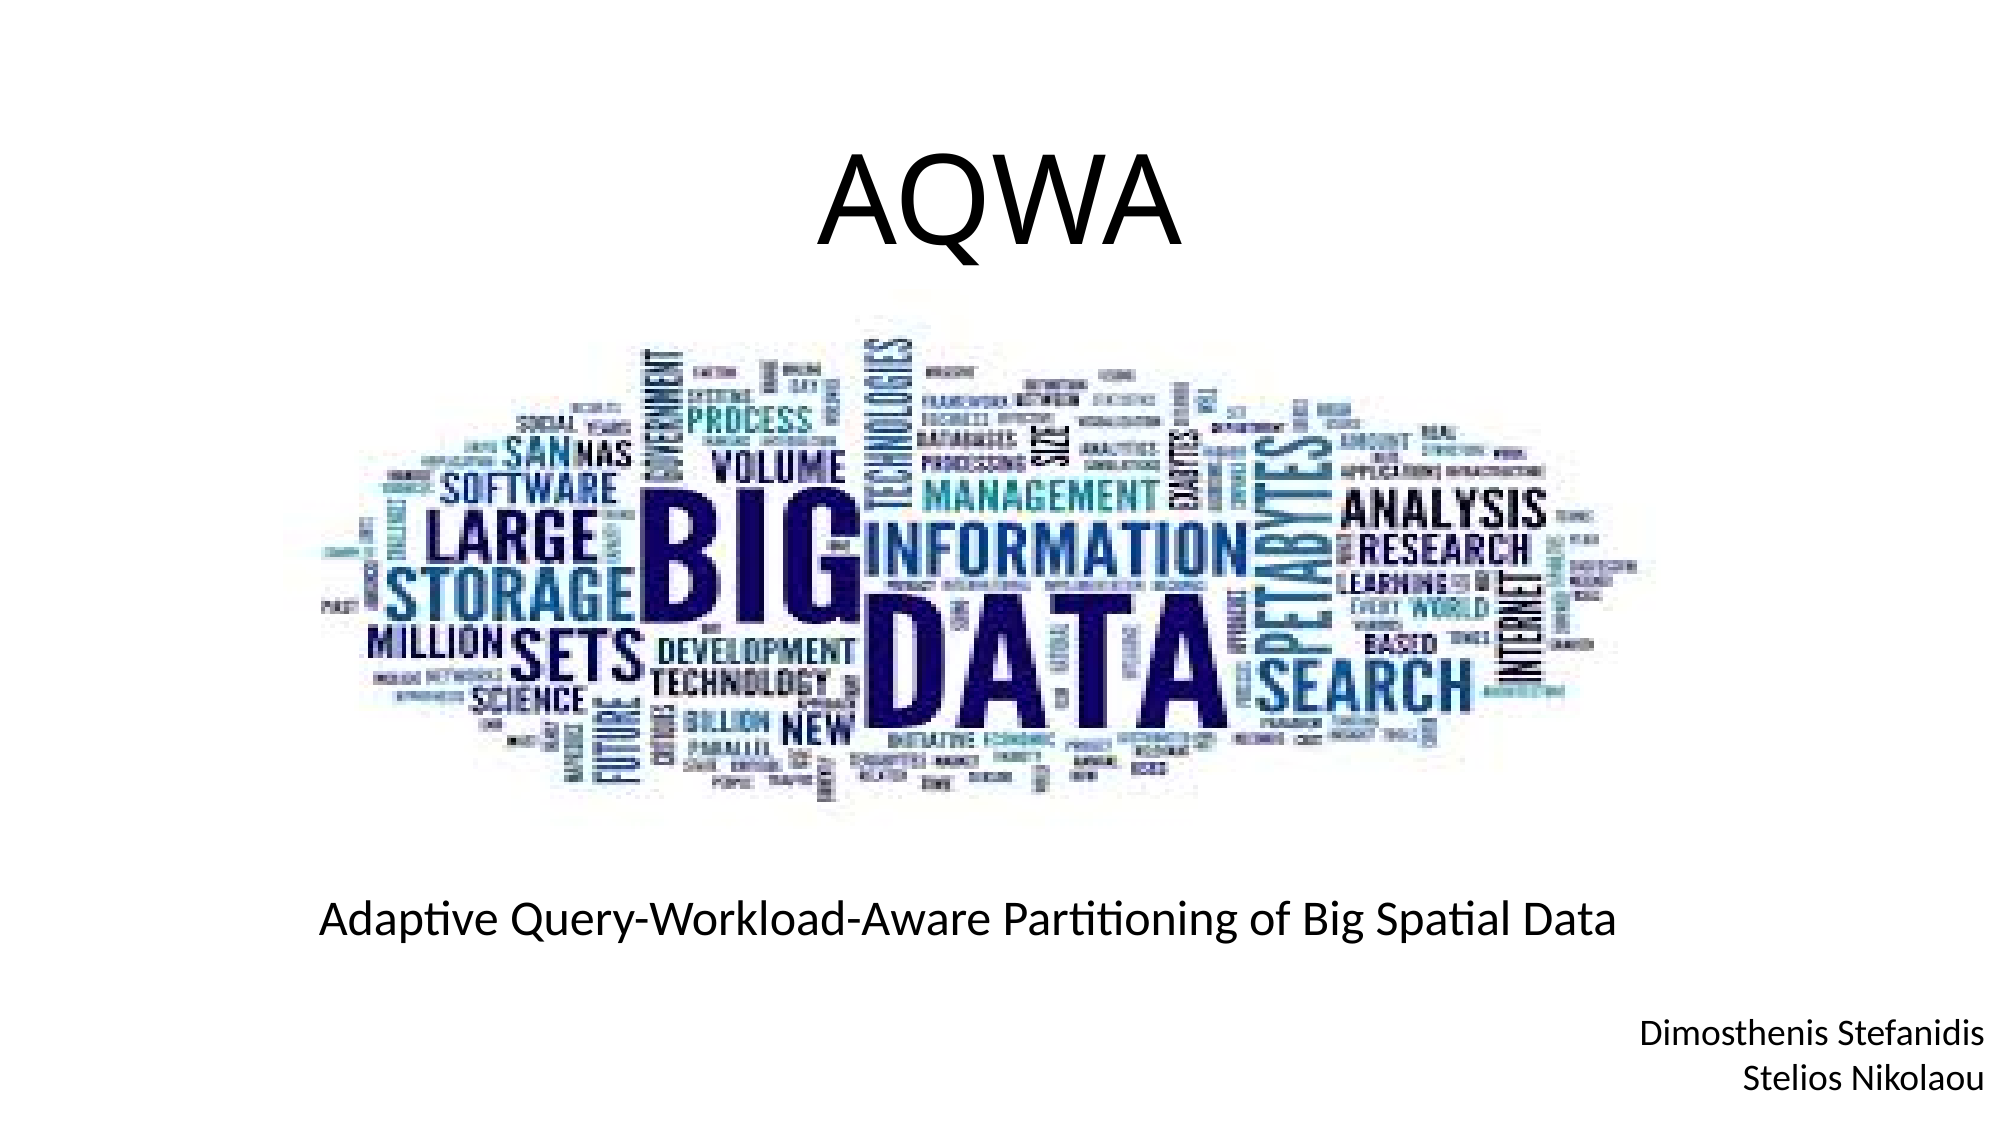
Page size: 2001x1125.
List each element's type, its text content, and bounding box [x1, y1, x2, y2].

text_box Dimosthenis Stefanidis Stelios Nikolaou [1410, 1000, 2000, 1106]
title AQWA [249, 37, 1750, 429]
subtitle Adaptive Query-Workload-Aware Partitioning of Big Spatial Data [218, 728, 1719, 1001]
picture [283, 289, 1685, 863]
